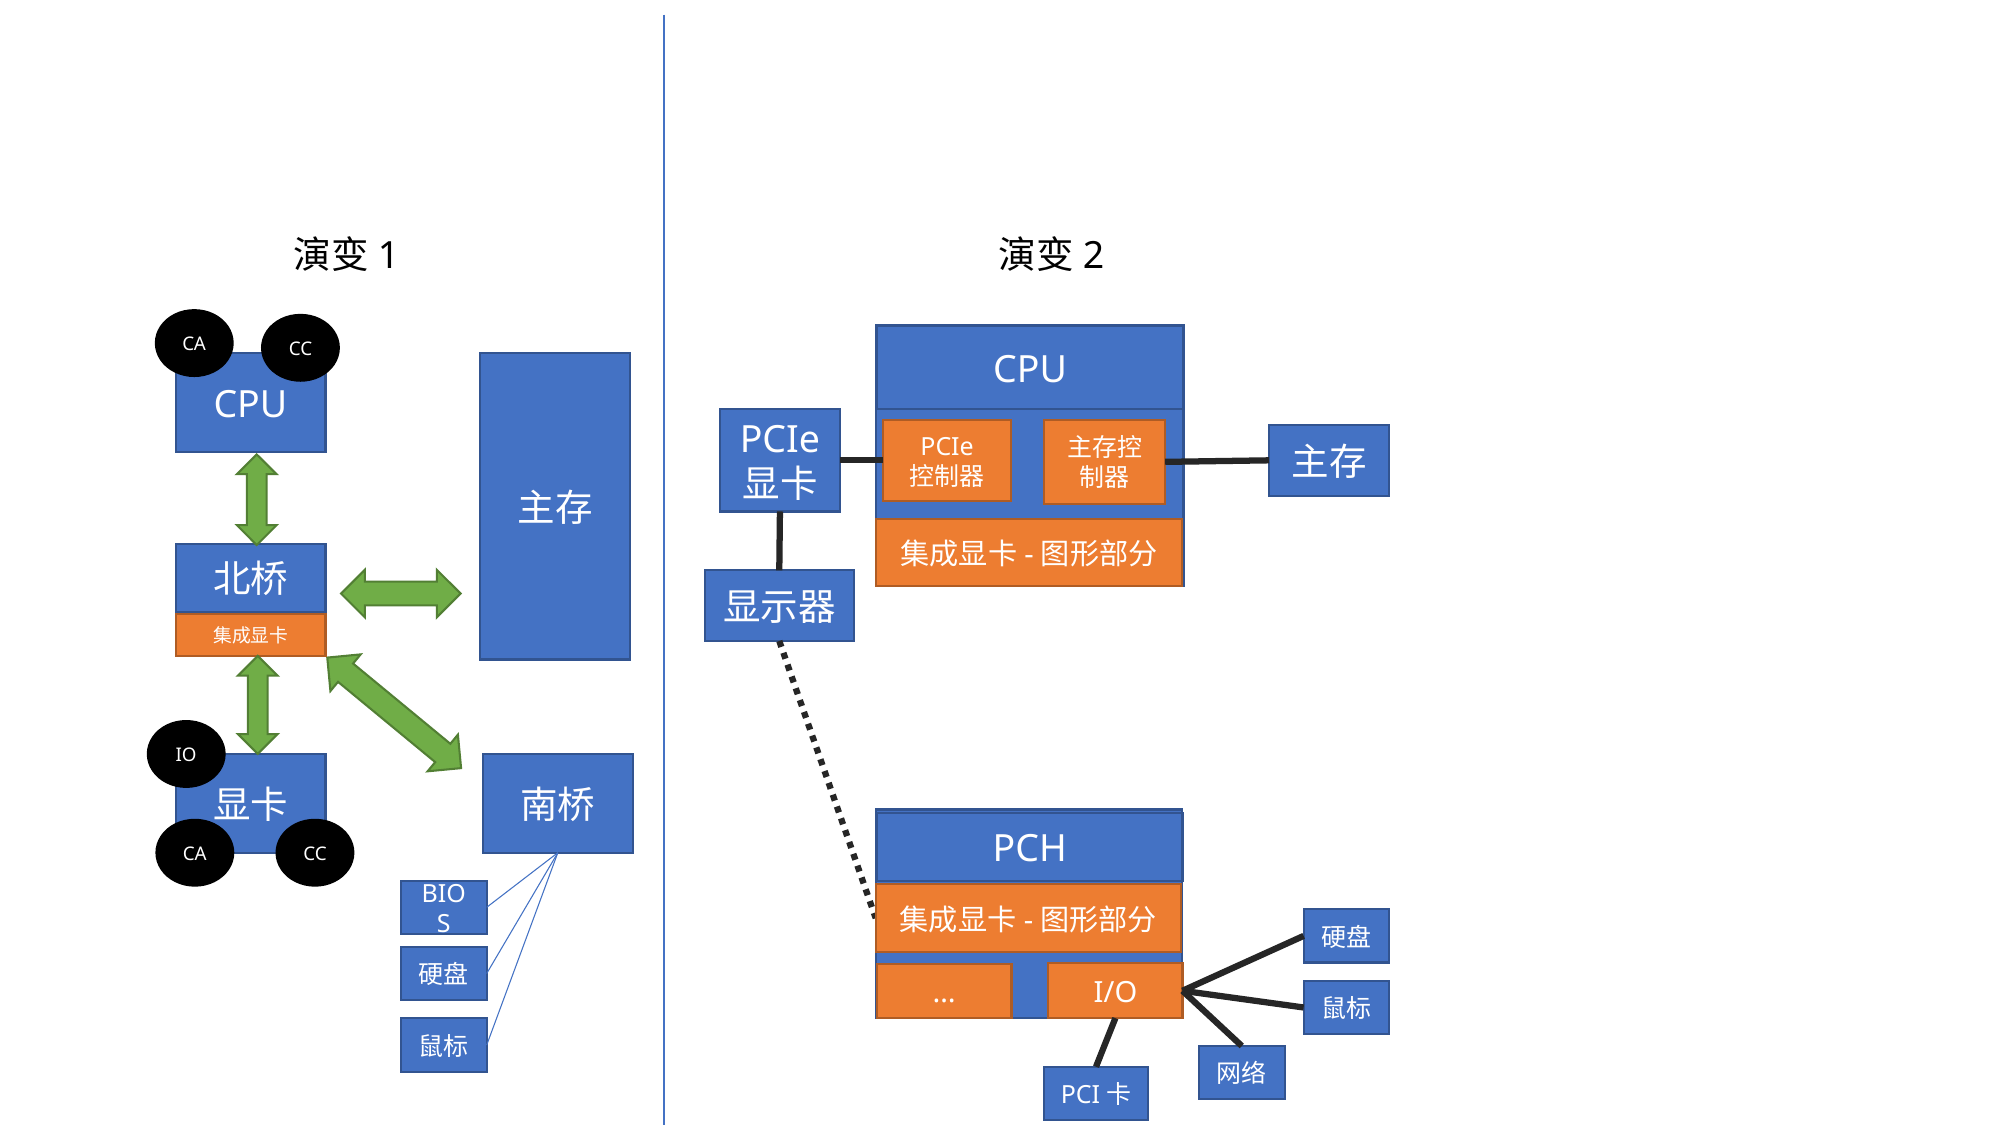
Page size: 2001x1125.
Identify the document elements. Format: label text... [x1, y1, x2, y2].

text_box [1096, 1018, 1116, 1067]
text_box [1182, 990, 1242, 1046]
text_box 显示器 [704, 569, 855, 642]
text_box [779, 641, 876, 919]
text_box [147, 223, 633, 1072]
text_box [1242, 990, 1304, 1008]
text_box 网络 [1198, 1045, 1286, 1100]
text_box PCIe 显卡 [719, 408, 841, 513]
text_box PCI卡 [1043, 1066, 1149, 1121]
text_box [1182, 935, 1304, 990]
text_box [875, 224, 1390, 1035]
